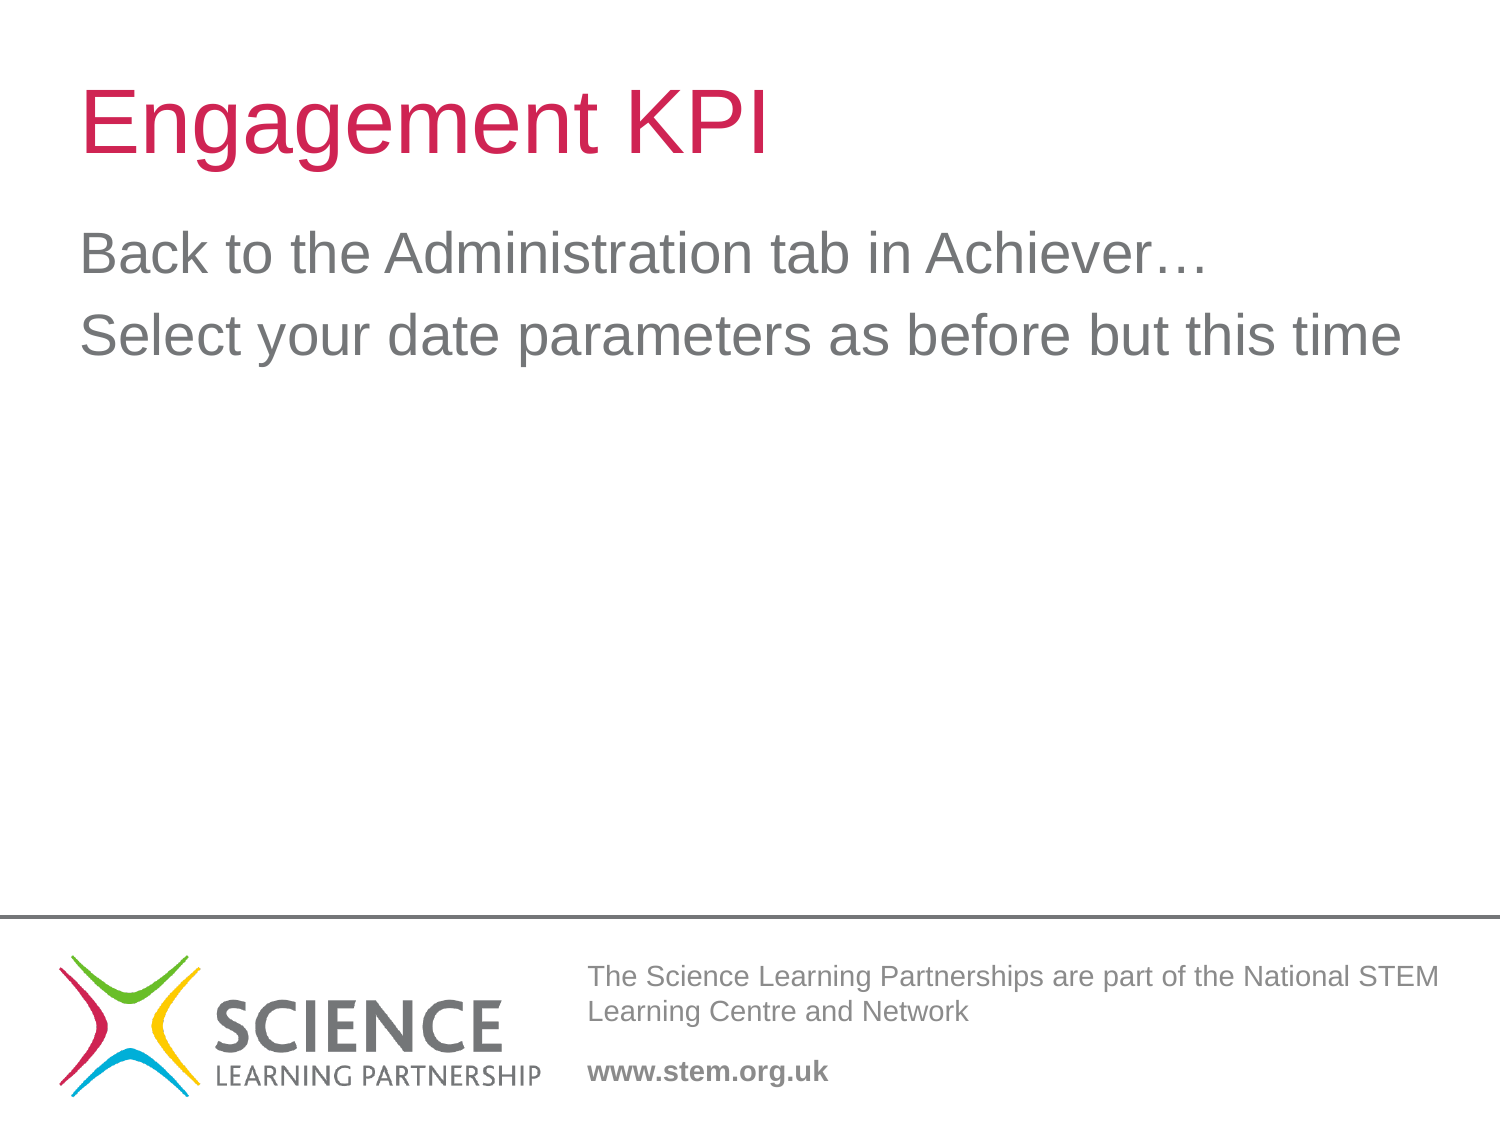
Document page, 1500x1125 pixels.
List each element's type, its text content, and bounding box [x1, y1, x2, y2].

list Back to the Administration tab in Achiever… Select your date parameters as before but this time [64, 208, 1434, 882]
picture [41, 938, 557, 1114]
title Engagement KPI [64, 54, 1434, 185]
